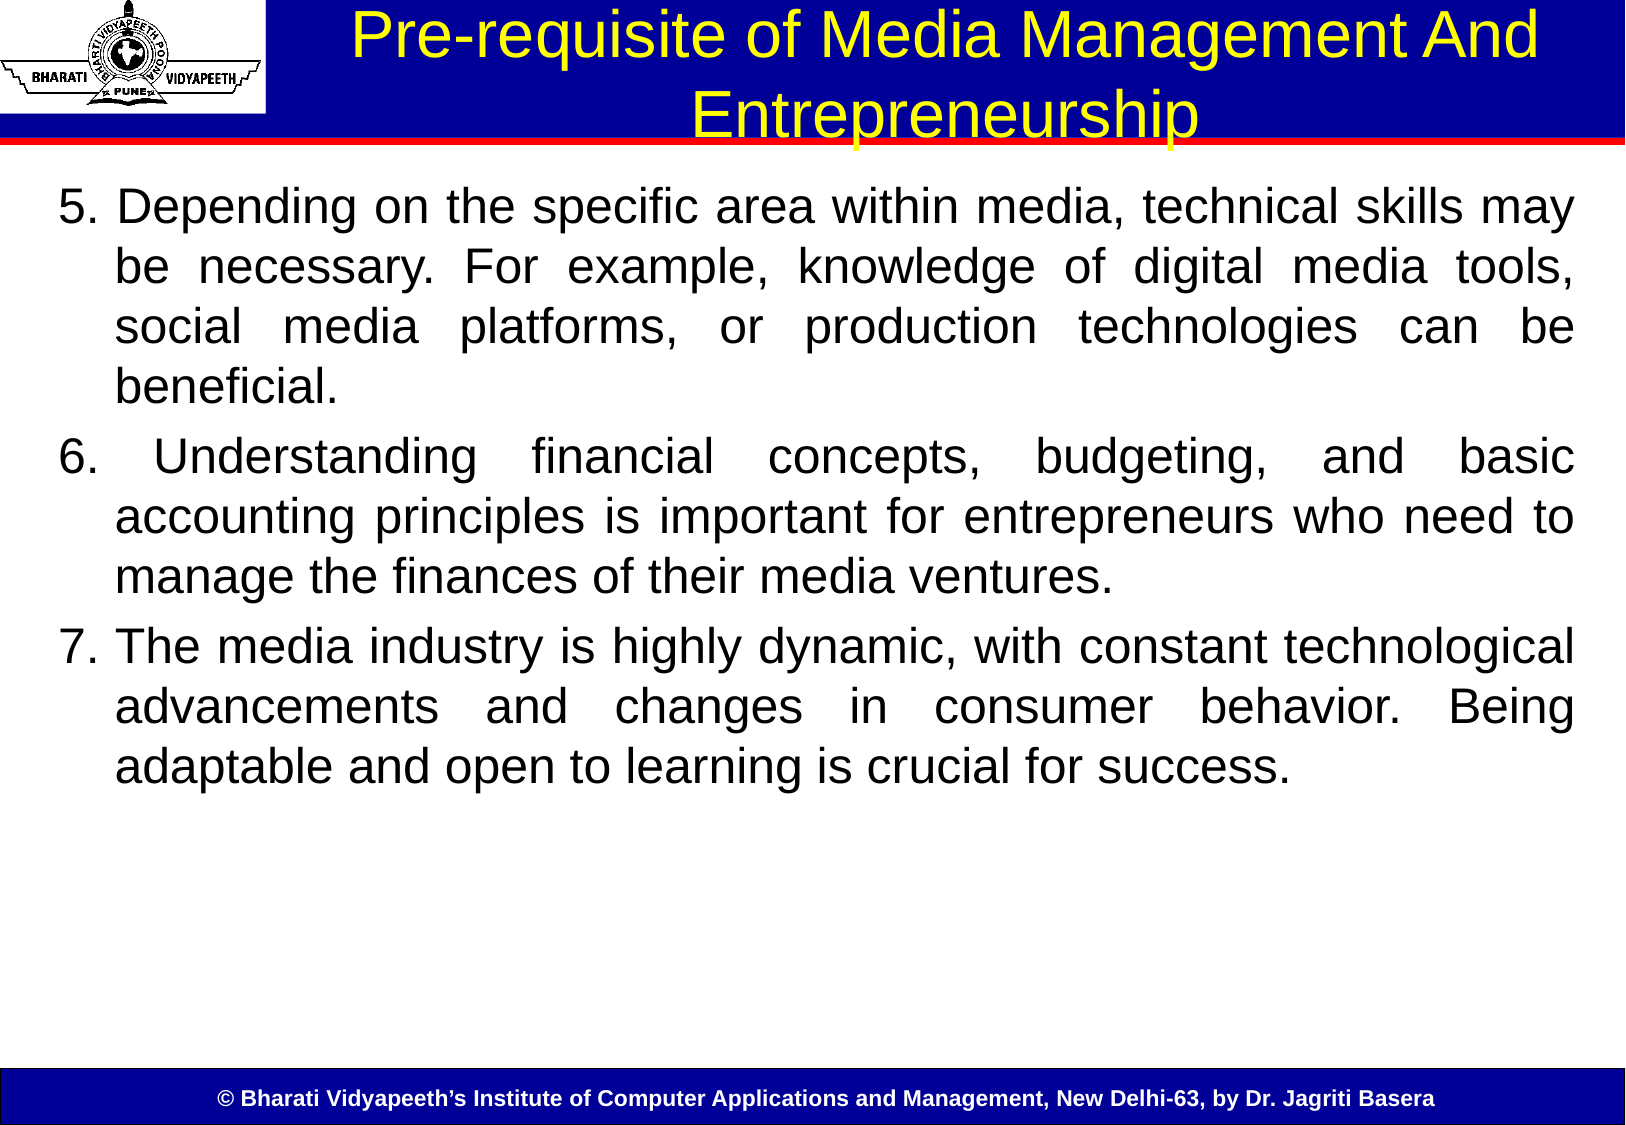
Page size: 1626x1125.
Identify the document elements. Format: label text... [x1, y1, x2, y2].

picture [0, 0, 261, 106]
list 5. Depending on the specific area within media, technical skills may be necessary. For example, knowledge of digital media tools, social media platforms, or production technologies can be beneficial. 6. Understanding financial concepts, budgeting, and basic accounting principles is important for entrepreneurs who need to manage the finances of their media ventures. 7. The media industry is highly dynamic, with constant technological advancements and changes in consumer behavior. Being adaptable and open to learning is crucial for success. [43, 166, 1591, 1024]
title Pre-requisite of Media Management And Entrepreneurship [266, 0, 1625, 128]
